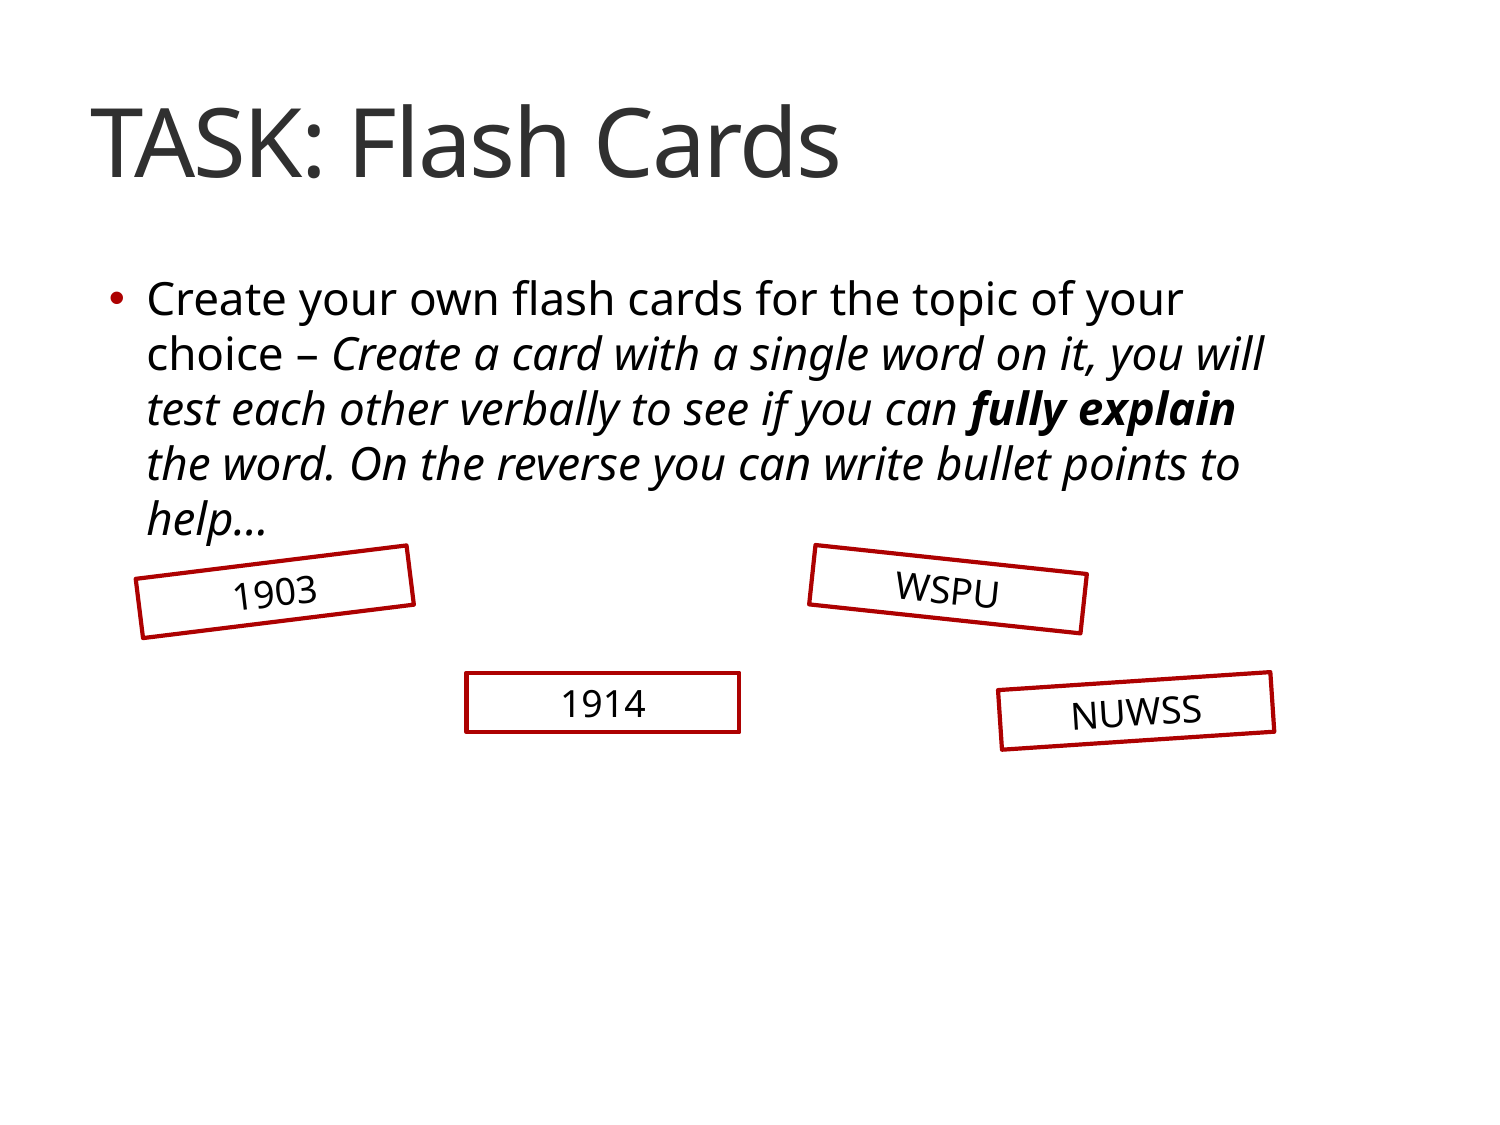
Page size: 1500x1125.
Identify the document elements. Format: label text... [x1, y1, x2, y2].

list Create your own flash cards for the topic of your choice – Create a card with a single word on it, you will test each other verbally to see if you can fully explain the word. On the reverse you can write bullet points to help… [75, 262, 1325, 1050]
text_box 1903 [133, 543, 416, 641]
text_box WSPU [807, 542, 1089, 636]
text_box 1914 [464, 671, 741, 734]
text_box NUWSS [995, 670, 1277, 752]
title TASK: Flash Cards [75, 45, 1325, 233]
